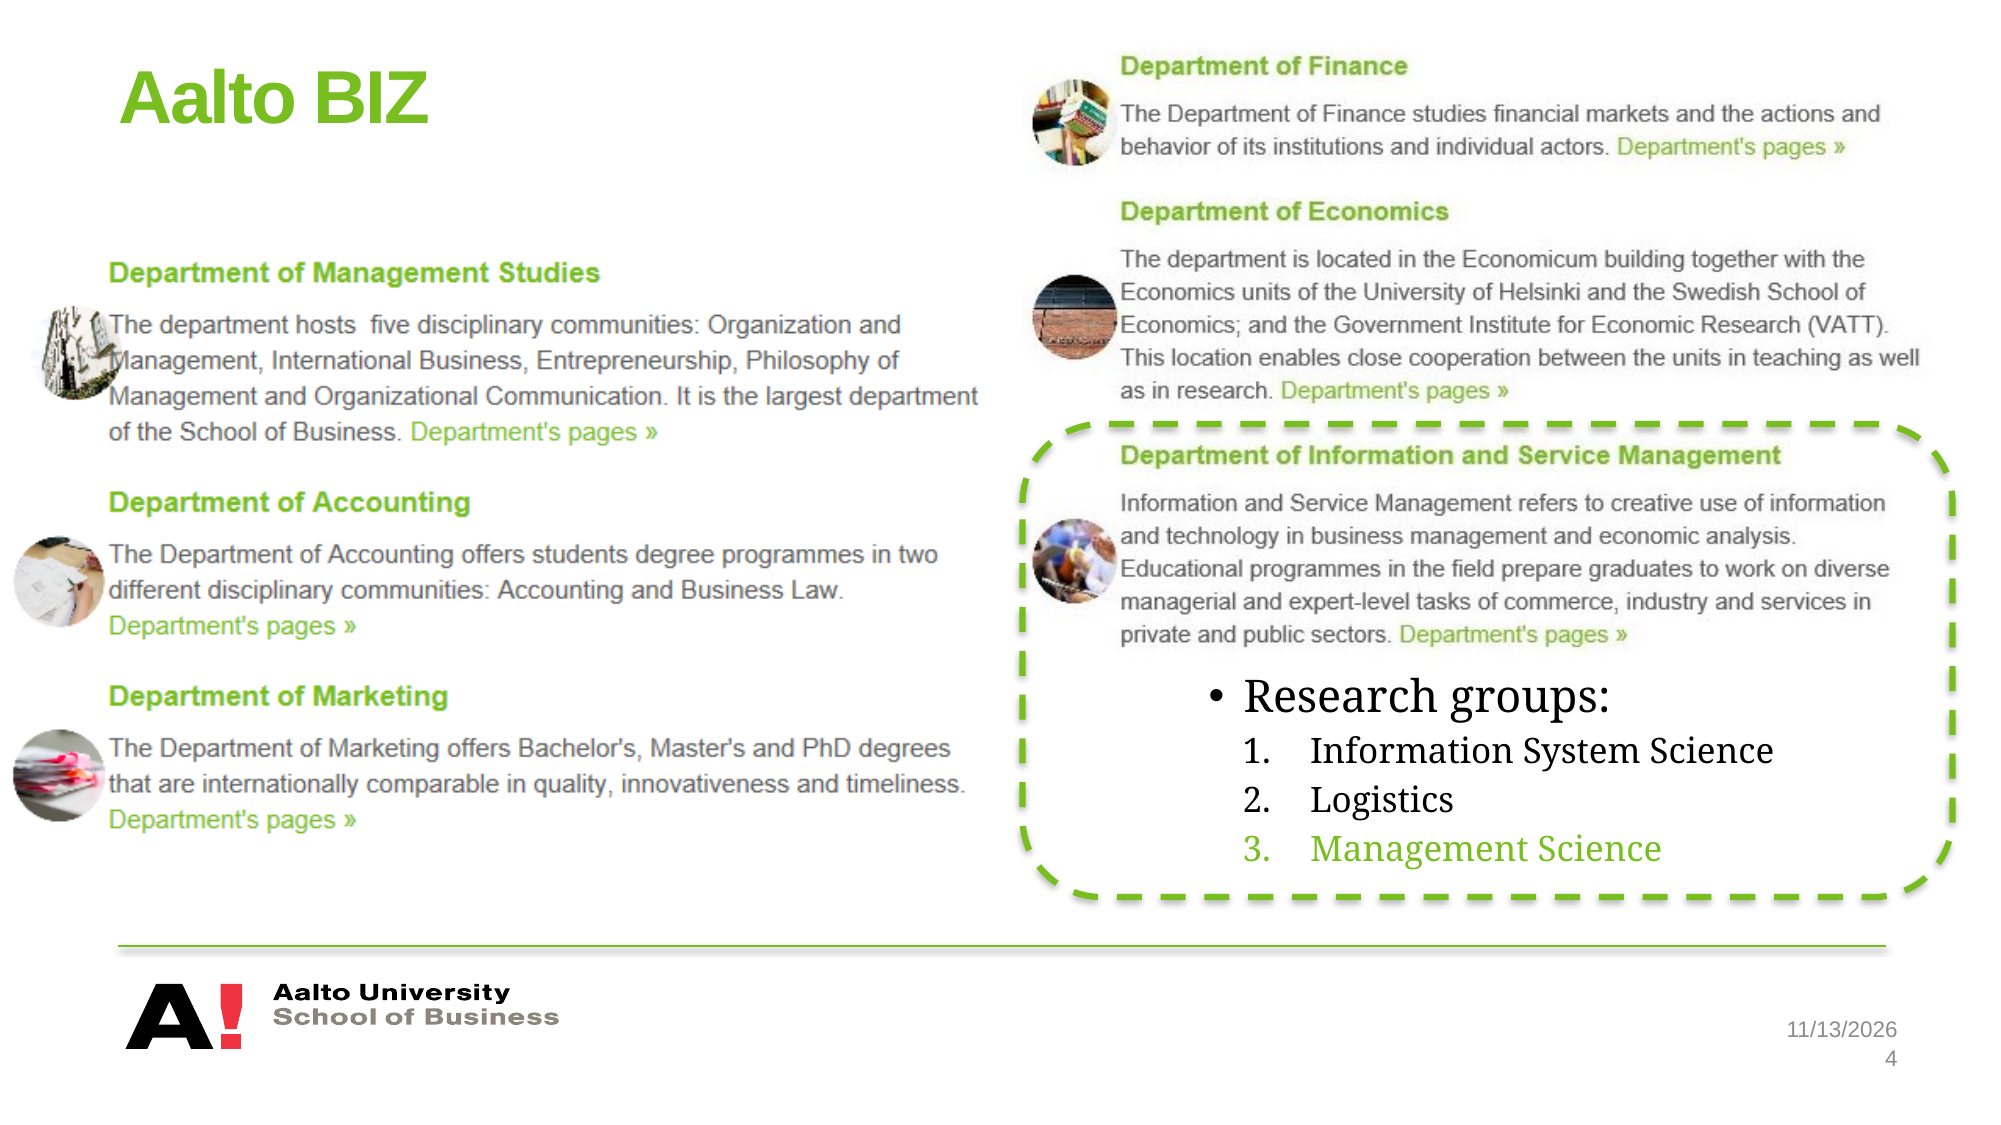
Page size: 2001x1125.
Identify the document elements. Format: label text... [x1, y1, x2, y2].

text_box [1021, 453, 1954, 898]
slide_number 4 [1106, 1044, 1898, 1071]
picture [0, 247, 990, 866]
list Research groups: Information System Science Logistics Management Science [1204, 687, 1800, 897]
title Aalto BIZ [118, 62, 1017, 259]
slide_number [1106, 1013, 1898, 1044]
picture [1022, 47, 1930, 678]
